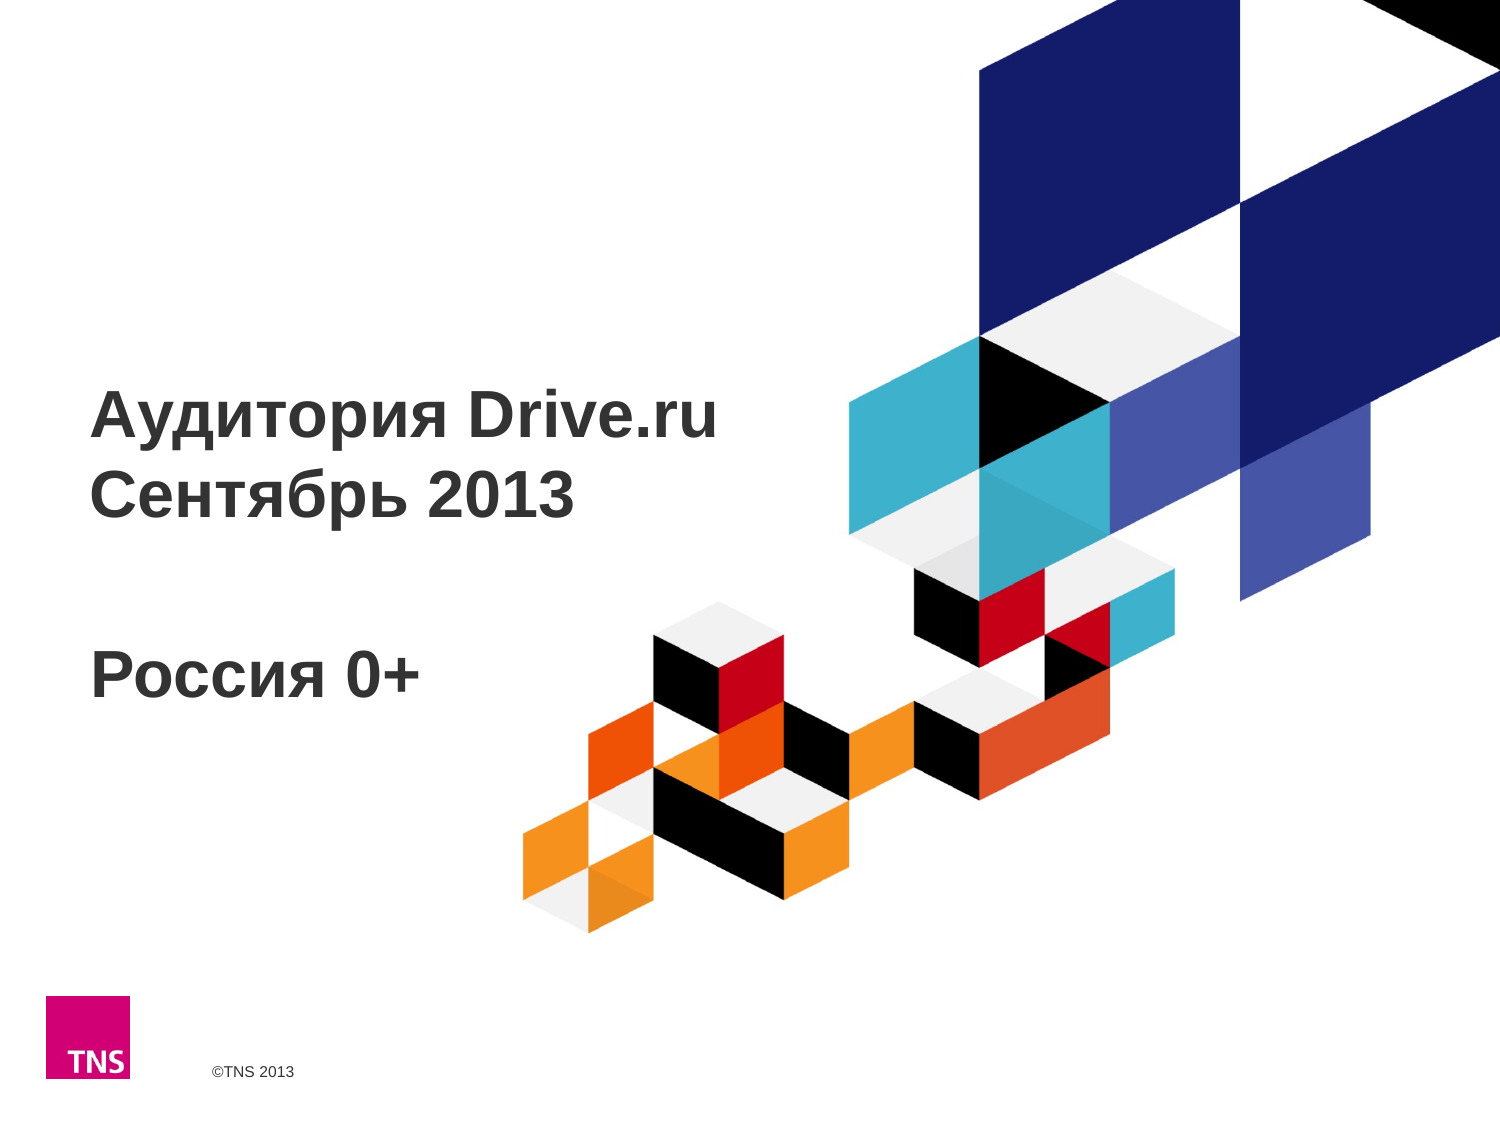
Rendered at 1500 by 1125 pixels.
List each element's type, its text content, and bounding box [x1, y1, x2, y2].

picture [46, 996, 130, 1079]
title Аудитория Drive.ru Сентябрь 2013 [43, 337, 877, 732]
picture [392, 0, 1500, 943]
text_box Россия 0+ [45, 596, 878, 866]
